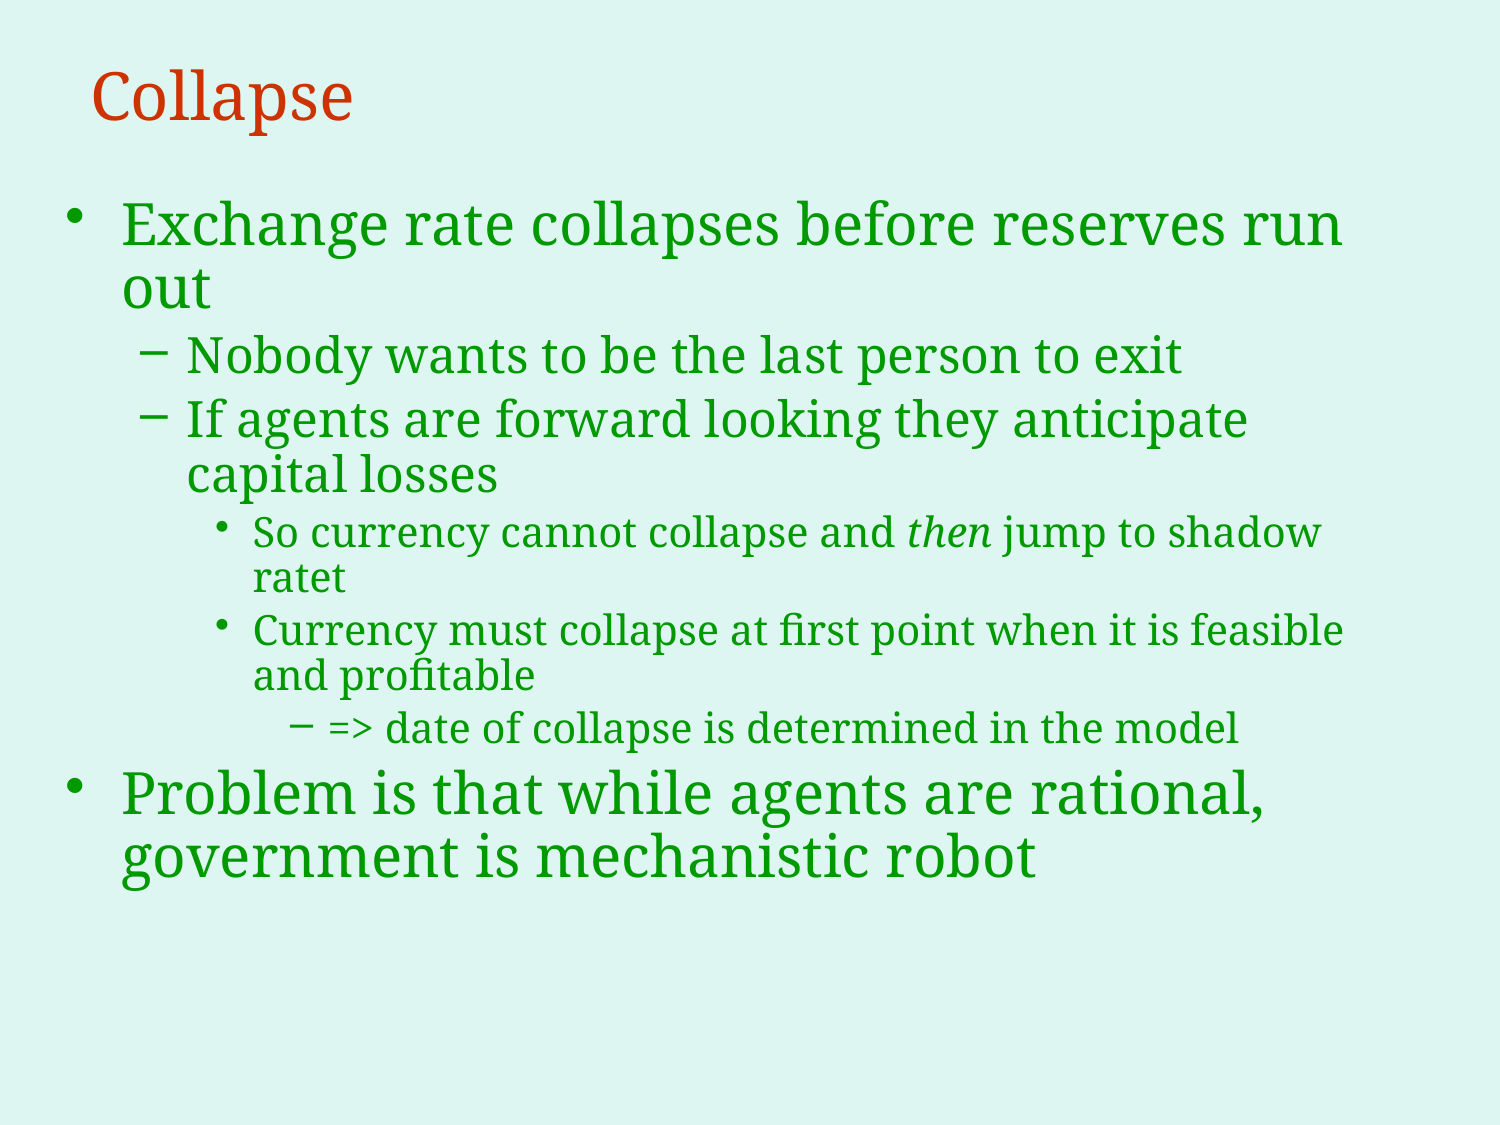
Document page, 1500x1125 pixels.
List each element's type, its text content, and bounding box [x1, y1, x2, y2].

list Exchange rate collapses before reserves run out Nobody wants to be the last person to exit If agents are forward looking they anticipate capital losses So currency cannot collapse and then jump to shadow ratet Currency must collapse at first point when it is feasible and profitable => date of collapse is determined in the model Problem is that while agents are rational, government is mechanistic robot [49, 187, 1401, 931]
title Collapse [74, 0, 1426, 188]
